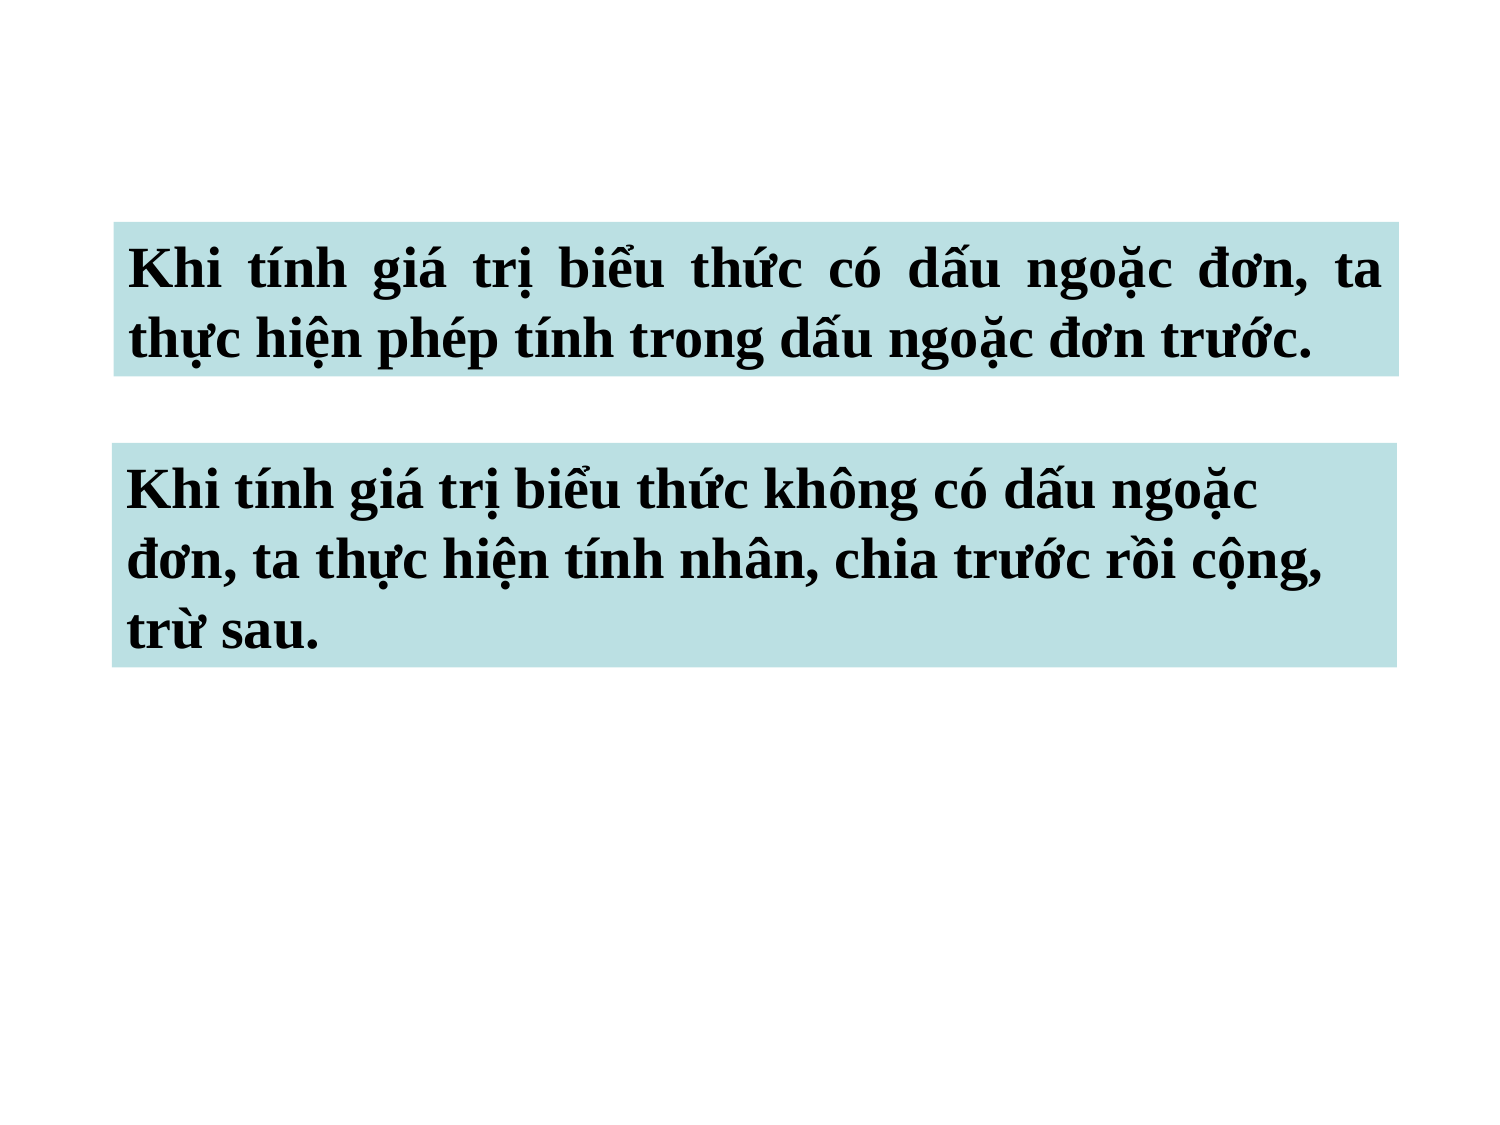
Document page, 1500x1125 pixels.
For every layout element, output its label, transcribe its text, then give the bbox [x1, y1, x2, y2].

text_box Khi tính giá trị biểu thức có dấu ngoặc đơn, ta thực hiện phép tính trong dấu ngoặc đơn trước. [113, 221, 1399, 377]
text_box Khi tính giá trị biểu thức không có dấu ngoặc đơn, ta thực hiện tính nhân, chia trước rồi cộng, trừ sau. [111, 442, 1397, 668]
